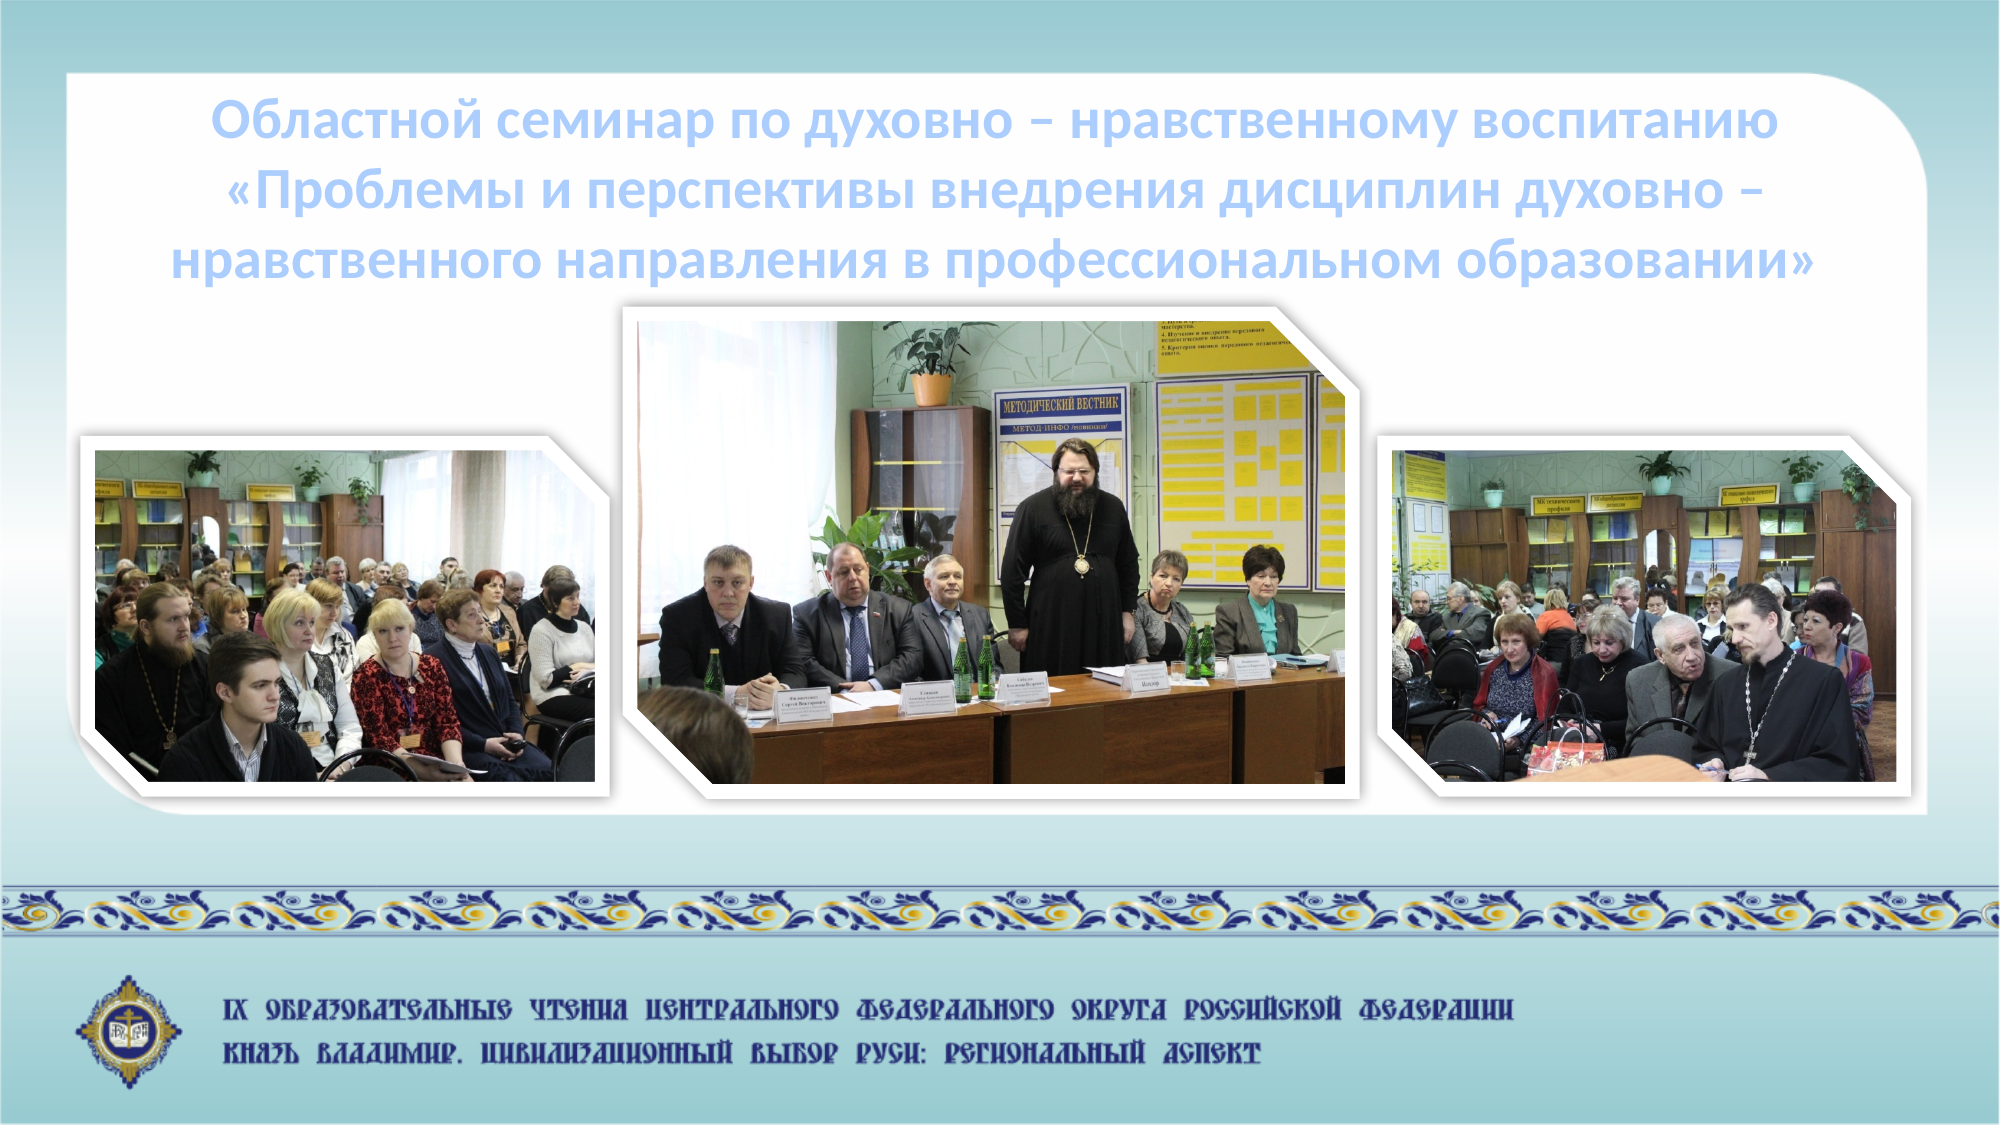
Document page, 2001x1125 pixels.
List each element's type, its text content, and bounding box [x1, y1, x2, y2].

text_box Областной семинар по духовно – нравственному воспитанию «Проблемы и перспективы внедрения дисциплин духовно – нравственного направления в профессиональном образовании» [64, 72, 1927, 298]
picture [0, 0, 2000, 1125]
